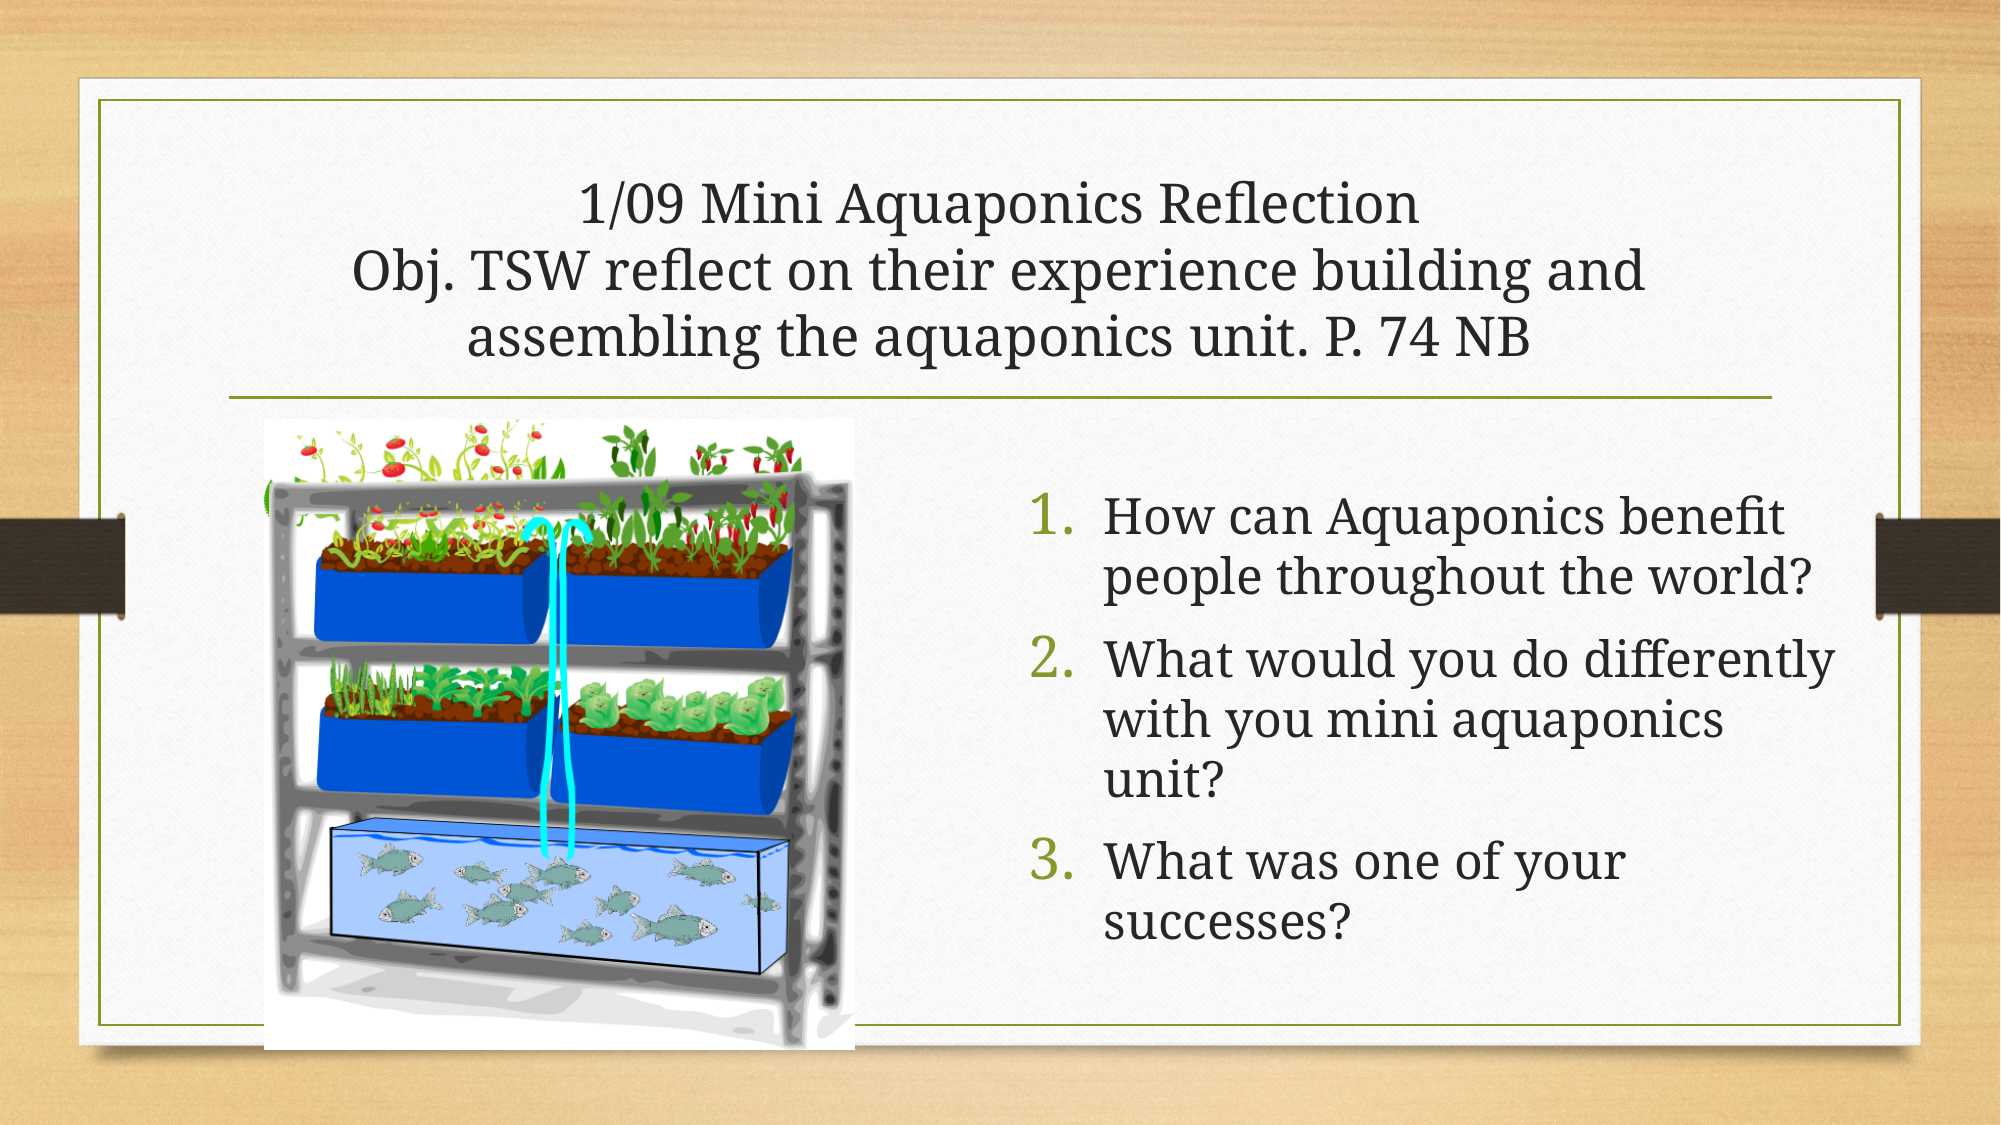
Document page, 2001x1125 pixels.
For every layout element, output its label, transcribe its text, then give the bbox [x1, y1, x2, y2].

list How can Aquaponics benefit people throughout the world? What would you do differently with you mini aquaponics unit? What was one of your successes? [1013, 477, 1870, 1023]
picture [0, 0, 2001, 1125]
title 1/09 Mini Aquaponics Reflection Obj. TSW reflect on their experience building and assembling the aquaponics unit. P. 74 NB [212, 161, 1788, 375]
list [263, 419, 855, 1050]
